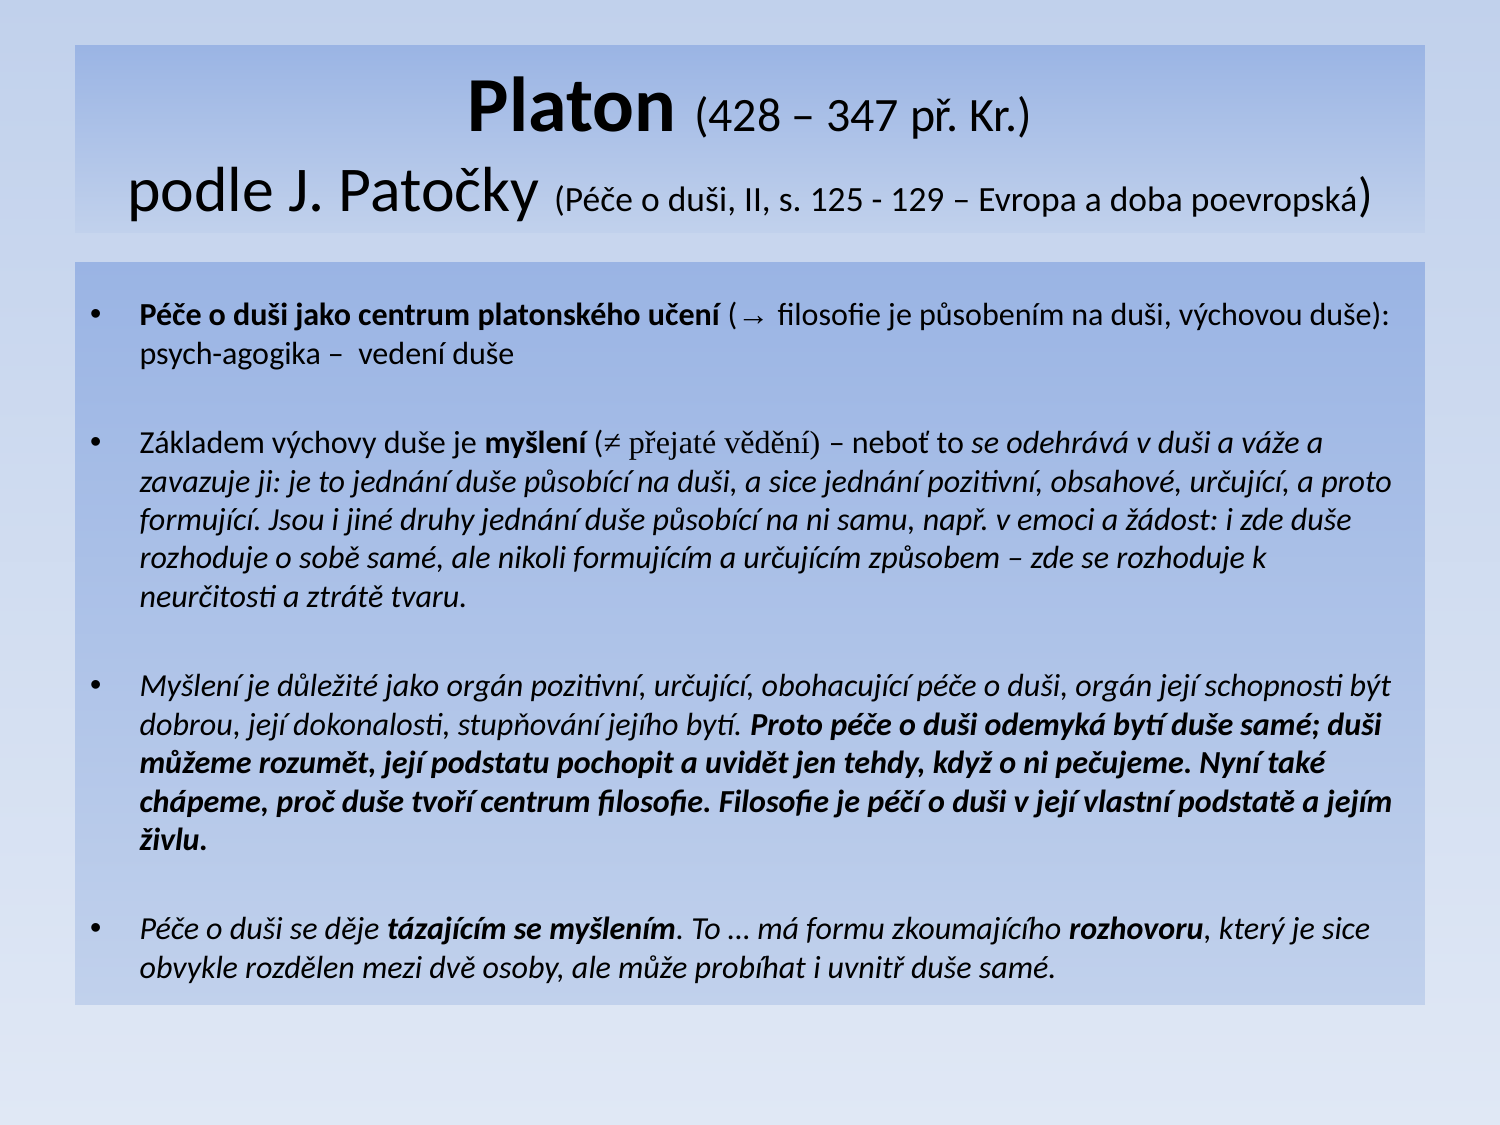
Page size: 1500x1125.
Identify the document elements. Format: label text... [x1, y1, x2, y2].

title Platon (428 – 347 př. Kr.) podle J. Patočky (Péče o duši, II, s. 125 - 129 – Evropa a doba poevropská) [75, 45, 1425, 233]
list Péče o duši jako centrum platonského učení (→ filosofie je působením na duši, výchovou duše): psych-agogika – vedení duše Základem výchovy duše je myšlení (≠ přejaté vědění) – neboť to se odehrává v duši a váže a zavazuje ji: je to jednání duše působící na duši, a sice jednání pozitivní, obsahové, určující, a proto formující. Jsou i jiné druhy jednání duše působící na ni samu, např. v emoci a žádost: i zde duše rozhoduje o sobě samé, ale nikoli formujícím a určujícím způsobem – zde se rozhoduje k neurčitosti a ztrátě tvaru. Myšlení je důležité jako orgán pozitivní, určující, obohacující péče o duši, orgán její schopnosti být dobrou, její dokonalosti, stupňování jejího bytí. Proto péče o duši odemyká bytí duše samé; duši můžeme rozumět, její podstatu pochopit a uvidět jen tehdy, když o ni pečujeme. Nyní také chápeme, proč duše tvoří centrum filosofie. Filosofie je péčí o duši v její vlastní podstatě a jejím živlu. Péče o duši se děje tázajícím se myšlením. To … má formu zkoumajícího rozhovoru, který je sice obvykle rozdělen mezi dvě osoby, ale může probíhat i uvnitř duše samé. [75, 262, 1425, 1005]
